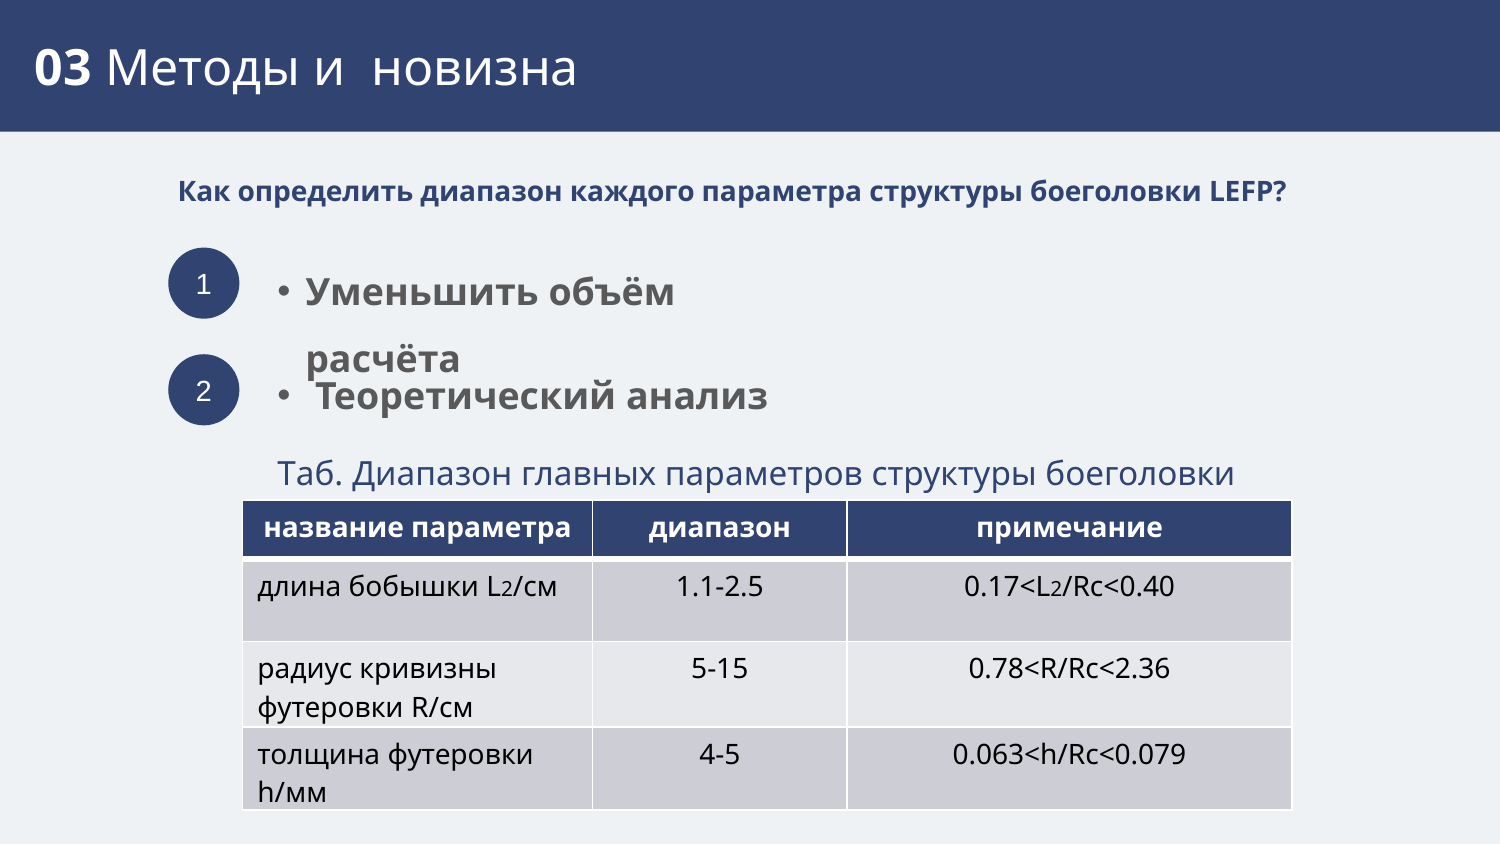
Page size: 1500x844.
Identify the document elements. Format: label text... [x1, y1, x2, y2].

table_header примечание [848, 501, 1291, 556]
table_cell 0.063<h/Rc<0.079 [848, 728, 1291, 809]
text_box 2 [167, 353, 241, 427]
table_cell длина бобышки L2/см [243, 562, 592, 641]
text_box 03 Методы и новизна [19, 28, 594, 103]
text_box [0, 0, 1500, 133]
text_box Уменьшить объём расчёта [262, 237, 821, 388]
table_cell 1.1-2.5 [593, 562, 846, 641]
table_cell 0.78<R/Rc<2.36 [848, 642, 1291, 726]
table_cell радиус кривизны футеровки R/см [243, 642, 592, 726]
text_box Теоретический анализ [262, 342, 795, 425]
table_cell 0.17<L2/Rc<0.40 [848, 562, 1291, 641]
table_header название параметра [243, 501, 592, 556]
text_box 1 [167, 246, 241, 320]
table_cell 4-5 [593, 728, 846, 809]
table_cell толщина футеровки h/мм [243, 728, 592, 809]
table_header диапазон [593, 501, 846, 556]
text_box Таб. Диапазон главных параметров структуры боеголовки [262, 444, 1273, 500]
table_cell 5-15 [593, 642, 846, 726]
text_box Как определить диапазон каждого параметра структуры боеголовки LEFP? [162, 165, 1315, 215]
